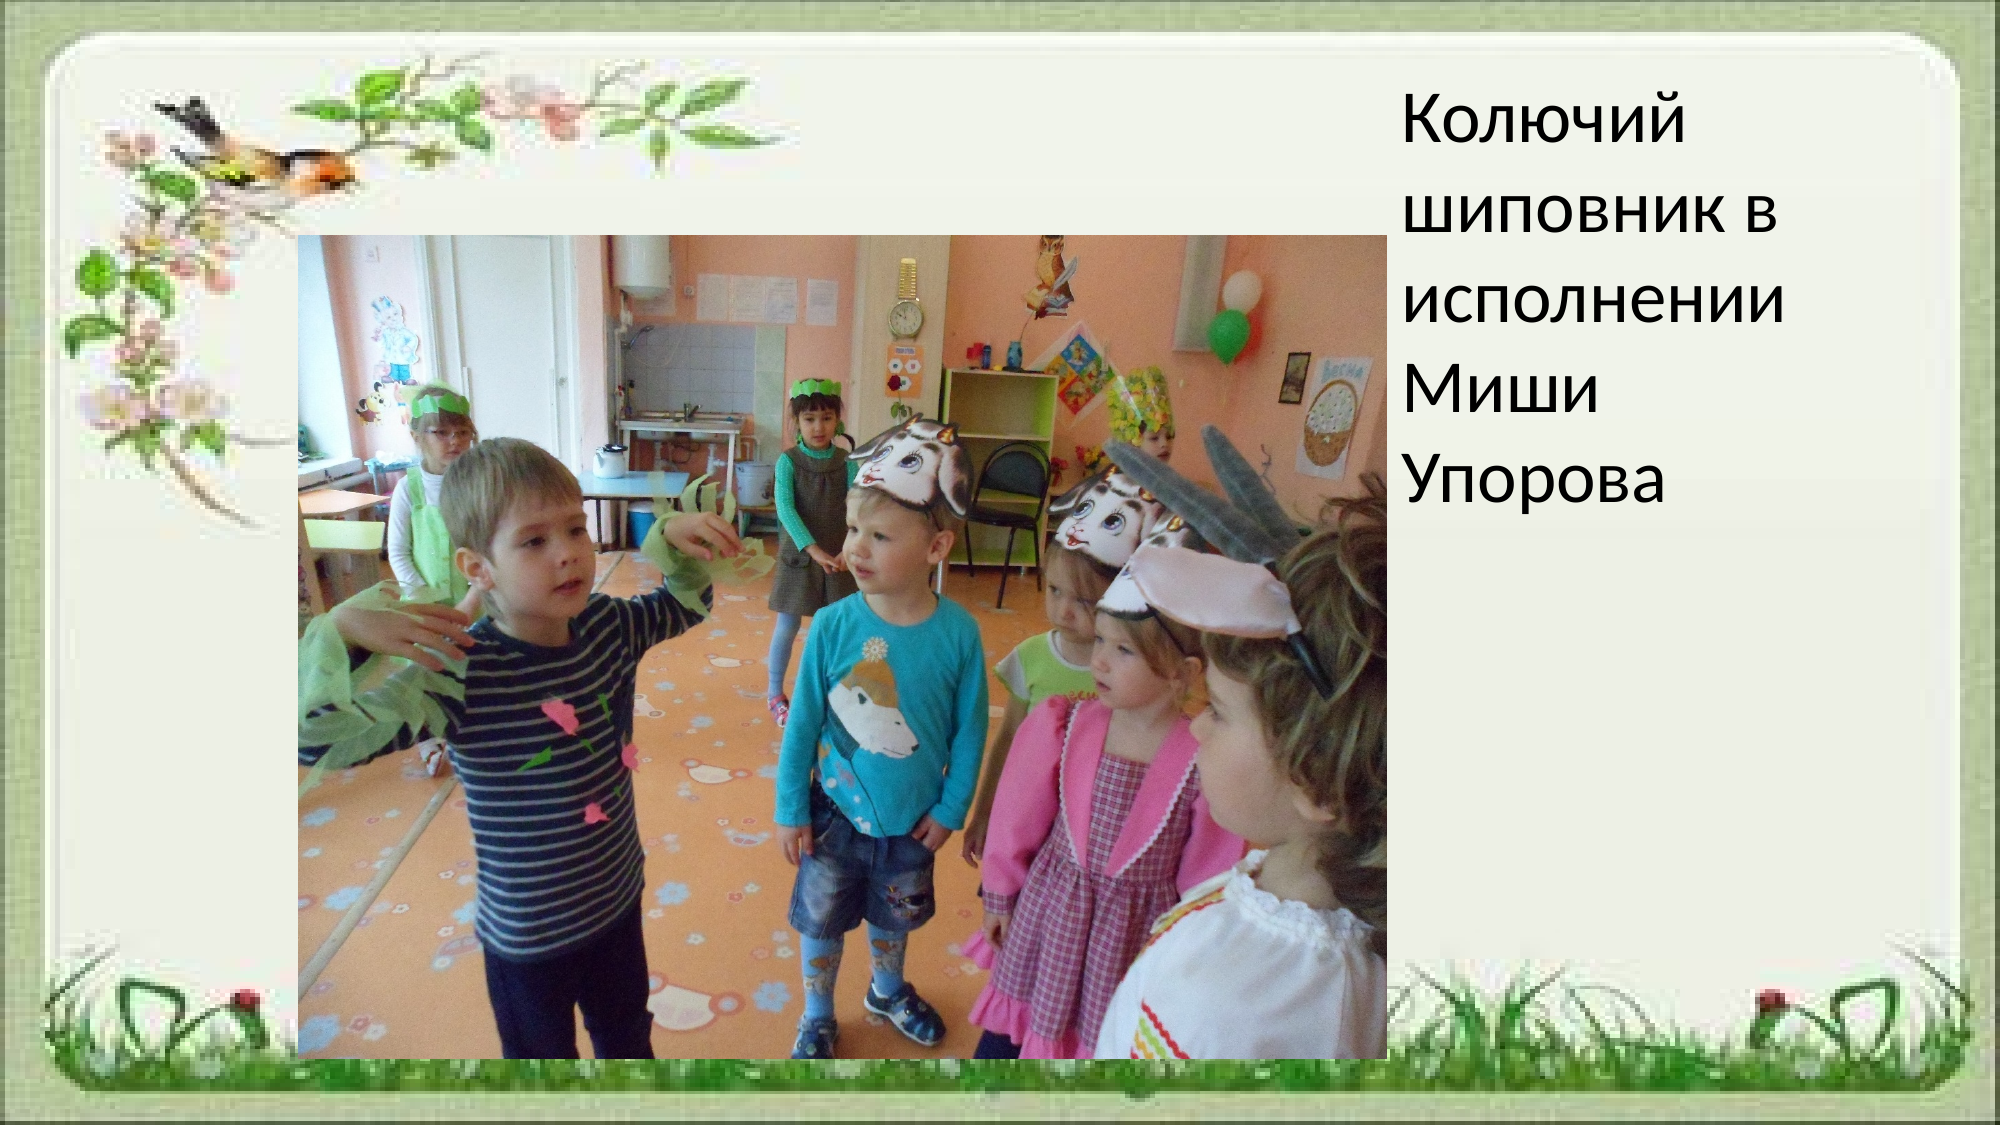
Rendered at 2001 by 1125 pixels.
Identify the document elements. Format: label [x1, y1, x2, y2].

picture [298, 235, 1387, 1059]
list [0, 0, 2000, 1125]
